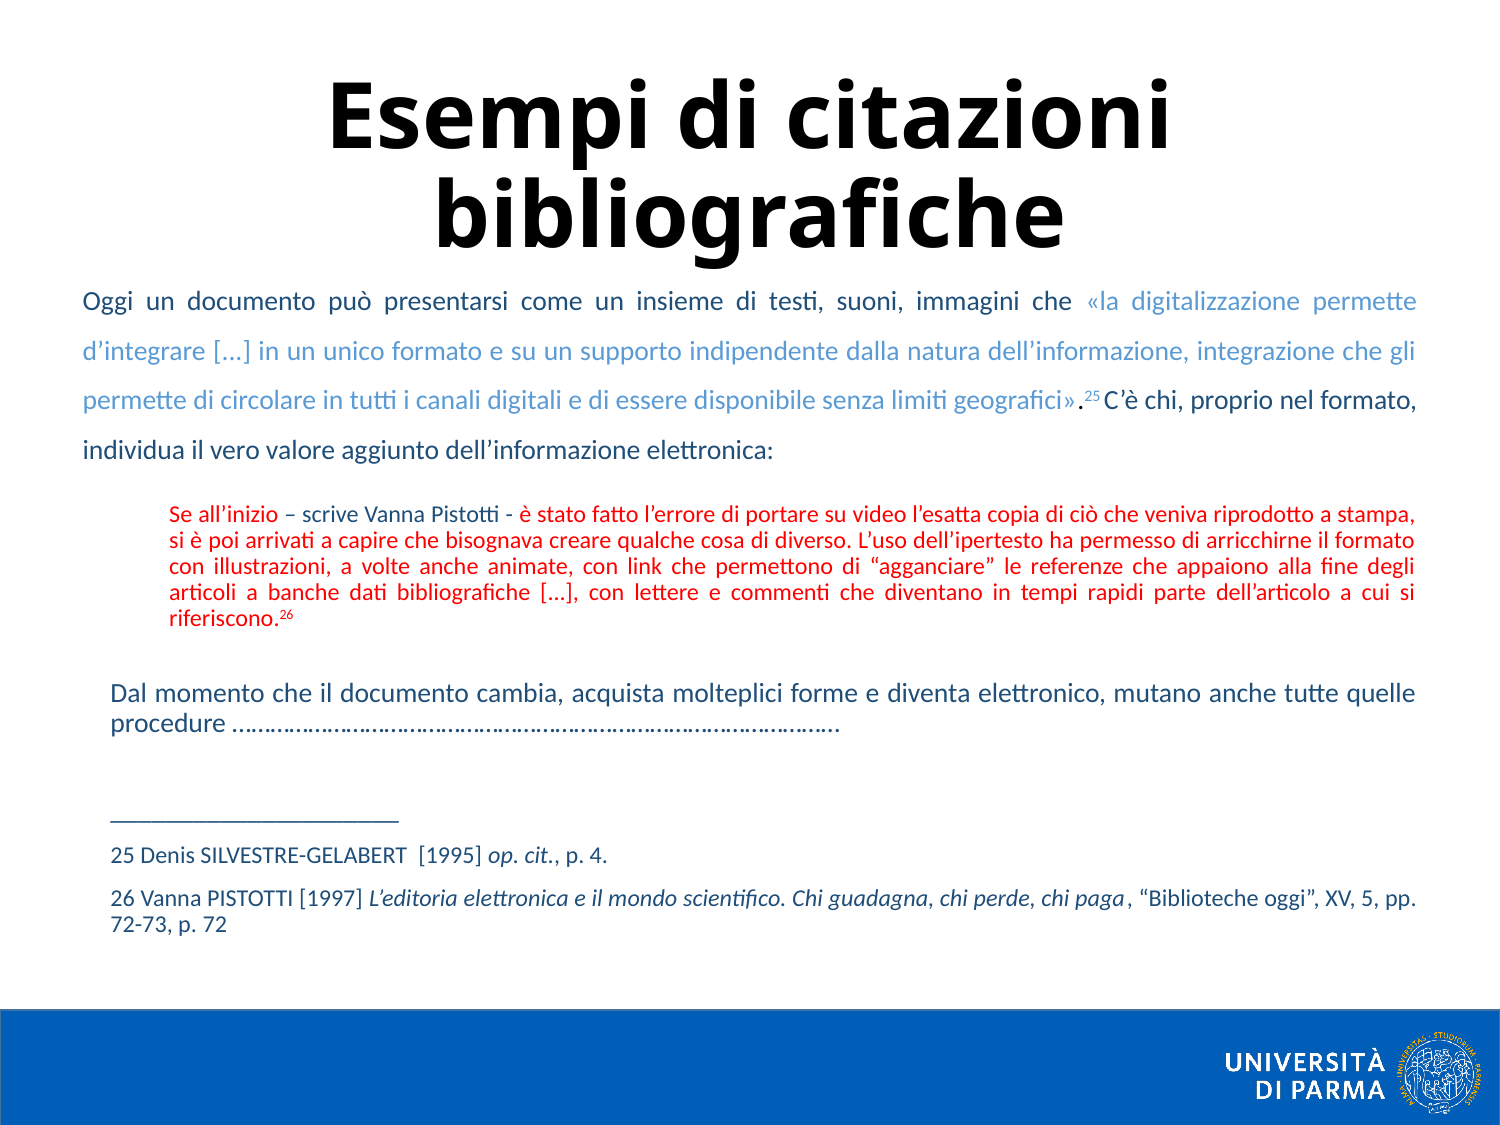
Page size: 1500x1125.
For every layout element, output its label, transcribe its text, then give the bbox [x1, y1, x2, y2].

title Esempi di citazioni bibliografiche [103, 59, 1397, 258]
text_box Oggi un documento può presentarsi come un insieme di testi, suoni, immagini che «la digitalizzazione permette d’integrare [...] in un unico formato e su un supporto indipendente dalla natura dell’informazione, integrazione che gli permette di circolare in tutti i canali digitali e di essere disponibile senza limiti geografici».25 C’è chi, proprio nel formato, individua il vero valore aggiunto dell’informazione elettronica: Se all’inizio – scrive Vanna Pistotti - è stato fatto l’errore di portare su video l’esatta copia di ciò che veniva riprodotto a stampa, si è poi arrivati a capire che bisognava creare qualche cosa di diverso. L’uso dell’ipertesto ha permesso di arricchirne il formato con illustrazioni, a volte anche animate, con link che permettono di “agganciare” le referenze che appaiono alla fine degli articoli a banche dati bibliografiche [...], con lettere e commenti che diventano in tempi rapidi parte dell’articolo a cui si riferiscono.26 Dal momento che il documento cambia, acquista molteplici forme e diventa elettronico, mutano anche tutte quelle procedure …………………………………………………………………………………… _____________________ 25 Denis SILVESTRE-GELABERT [1995] op. cit., p. 4. 26 Vanna PISTOTTI [1997] L’editoria elettronica e il mondo scientifico. Chi guadagna, chi perde, chi paga, “Biblioteche oggi”, XV, 5, pp. 72-73, p. 72 [67, 258, 1433, 953]
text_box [0, 1010, 1500, 1125]
